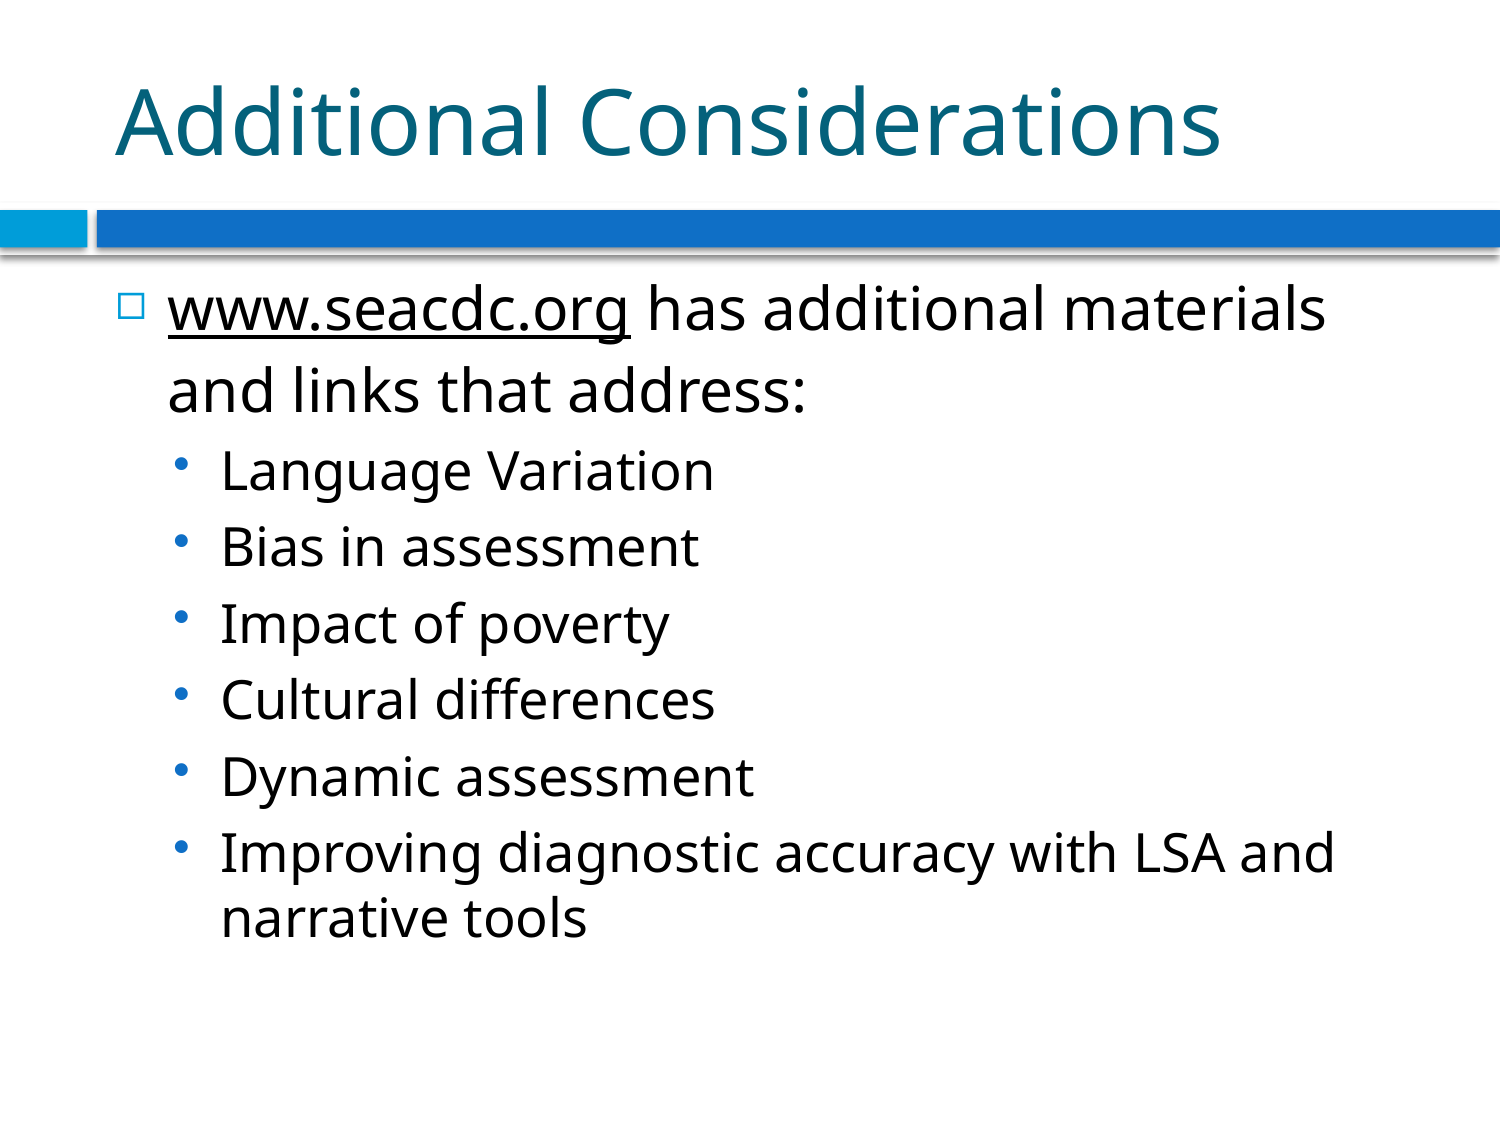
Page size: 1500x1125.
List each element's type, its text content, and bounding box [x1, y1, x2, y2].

title Additional Considerations [100, 37, 1438, 200]
list www.seacdc.org has additional materials and links that address: Language Variation Bias in assessment Impact of poverty Cultural differences Dynamic assessment Improving diagnostic accuracy with LSA and narrative tools [100, 262, 1438, 1000]
